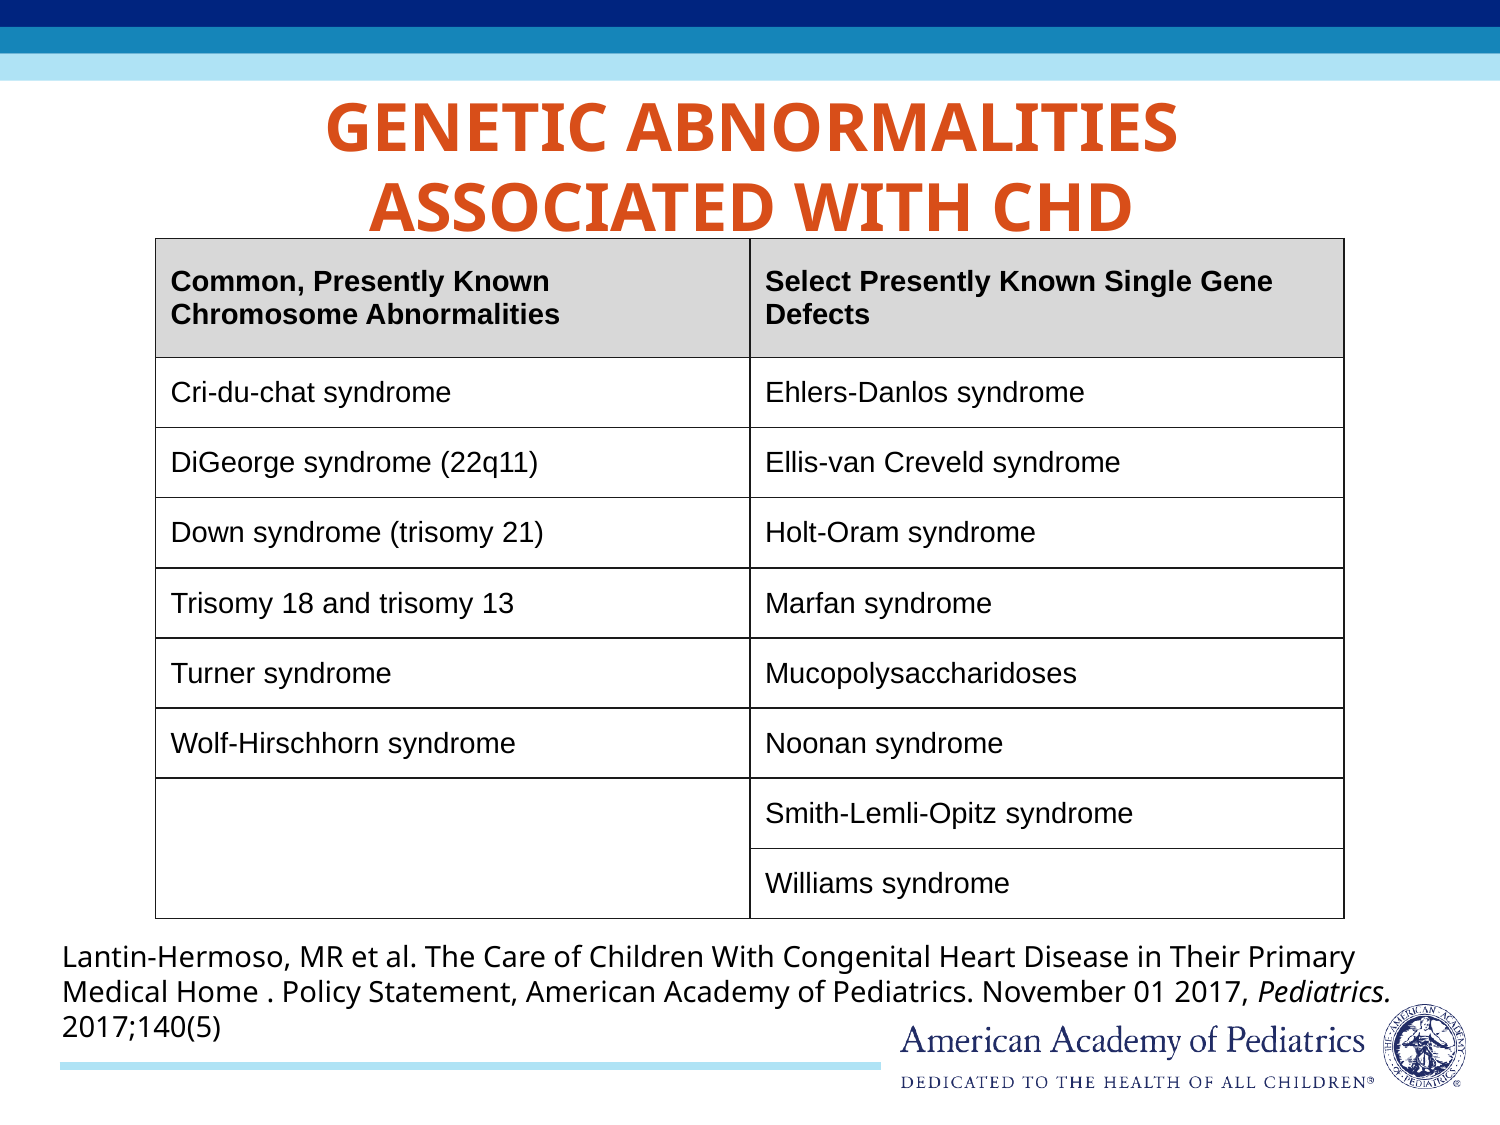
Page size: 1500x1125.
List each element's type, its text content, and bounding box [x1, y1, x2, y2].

table_cell Holt-Oram syndrome [751, 498, 1343, 567]
table_cell [156, 779, 749, 918]
table_header Select Presently Known Single Gene Defects [751, 239, 1343, 357]
table_cell Turner syndrome [156, 639, 749, 707]
table_cell Ehlers-Danlos syndrome [751, 358, 1343, 427]
table_cell Cri-du-chat syndrome [156, 358, 749, 427]
table_cell Williams syndrome [751, 849, 1343, 918]
picture [1459, 1004, 1466, 1089]
table_header Common, Presently Known Chromosome Abnormalities [156, 239, 749, 357]
list Lantin-Hermoso, MR et al. The Care of Children With Congenital Heart Disease in Their Primary Medical Home . Policy Statement, American Academy of Pediatrics. November 01 2017, Pediatrics. 2017;140(5) [61, 938, 1459, 1125]
text_box Genetic Abnormalities Associated With CHD [142, 134, 1362, 195]
table_cell Ellis-van Creveld syndrome [751, 428, 1343, 497]
table_cell Mucopolysaccharidoses [751, 639, 1343, 707]
table_cell DiGeorge syndrome (22q11) [156, 428, 749, 497]
table_cell Wolf-Hirschhorn syndrome [156, 709, 749, 777]
table_cell Noonan syndrome [751, 709, 1343, 777]
table_cell Trisomy 18 and trisomy 13 [156, 569, 749, 637]
table_cell Marfan syndrome [751, 569, 1343, 637]
table_cell Smith-Lemli-Opitz syndrome [751, 779, 1343, 848]
table_cell Down syndrome (trisomy 21) [156, 498, 749, 567]
